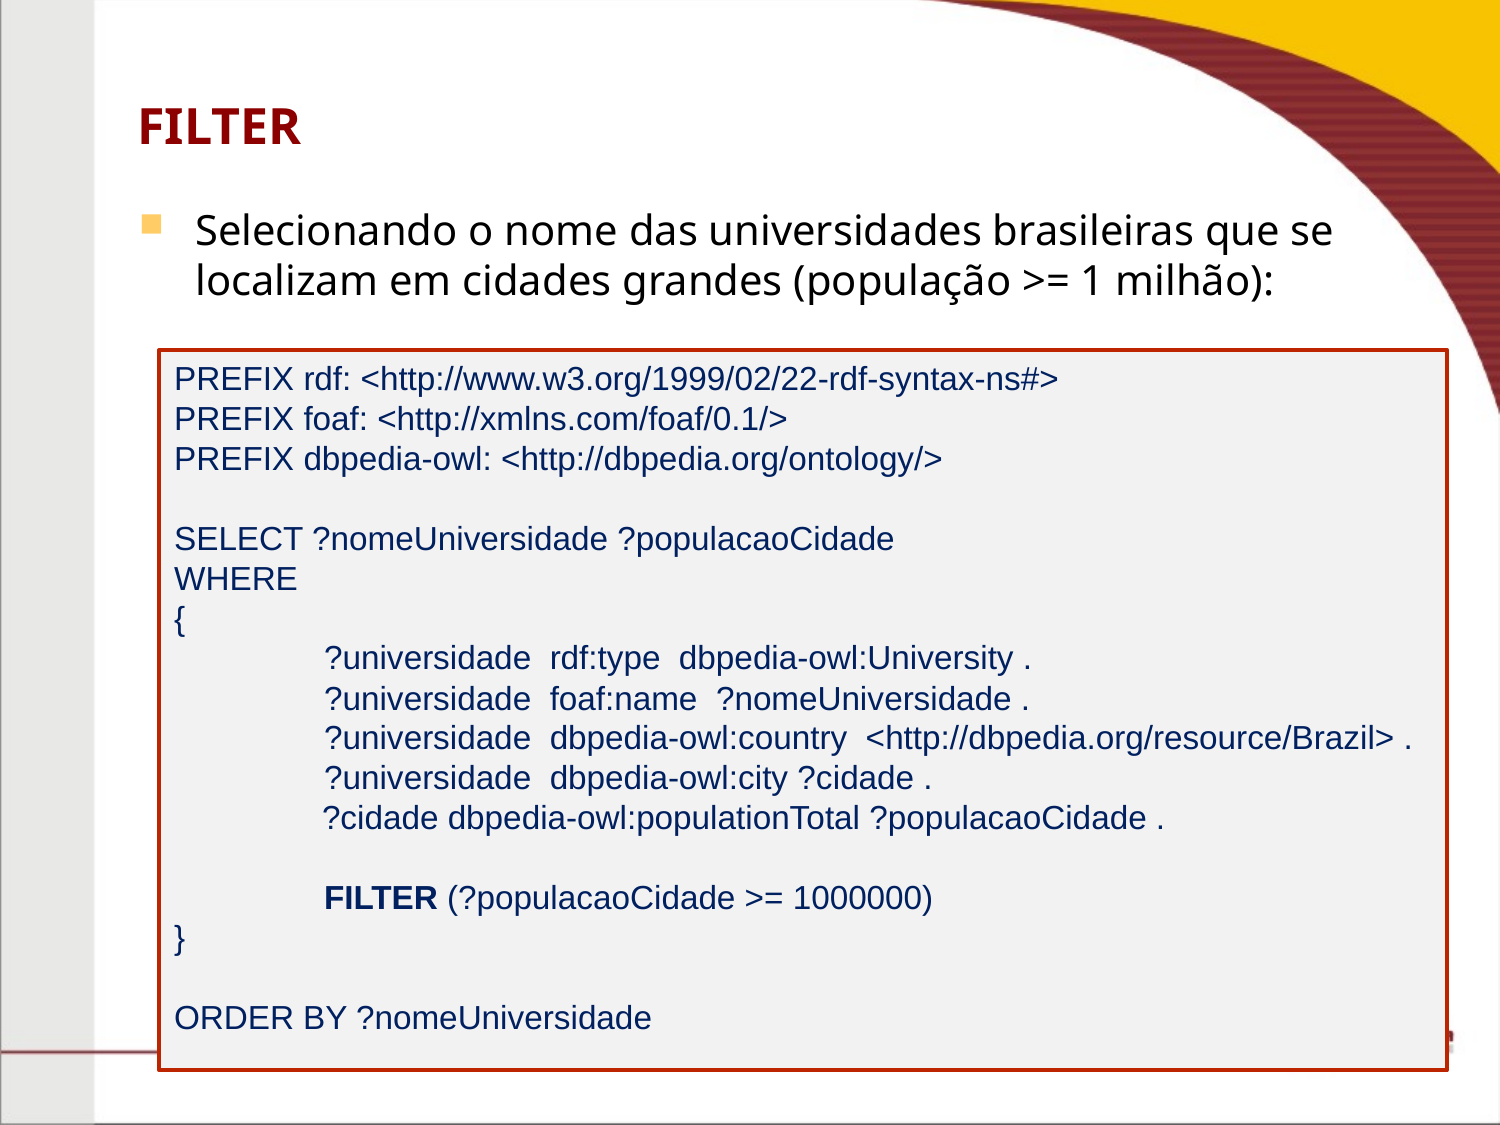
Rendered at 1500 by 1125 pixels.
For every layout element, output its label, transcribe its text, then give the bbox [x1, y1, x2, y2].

title FILTER [122, 31, 1317, 219]
picture [0, 0, 1500, 1125]
text_box PREFIX rdf: <http://www.w3.org/1999/02/22-rdf-syntax-ns#> PREFIX foaf: <http://xmlns.com/foaf/0.1/> PREFIX dbpedia-owl: <http://dbpedia.org/ontology/> SELECT ?nomeUniversidade ?populacaoCidade WHERE { ?universidade rdf:type dbpedia-owl:University . ?universidade foaf:name ?nomeUniversidade . ?universidade dbpedia-owl:country <http://dbpedia.org/resource/Brazil> . ?universidade dbpedia-owl:city ?cidade . ?cidade dbpedia-owl:populationTotal ?populacaoCidade . FILTER (?populacaoCidade >= 1000000) } ORDER BY ?nomeUniversidade [157, 348, 1449, 1072]
list Selecionando o nome das universidades brasileiras que se localizam em cidades grandes (população >= 1 milhão): [124, 196, 1424, 1024]
